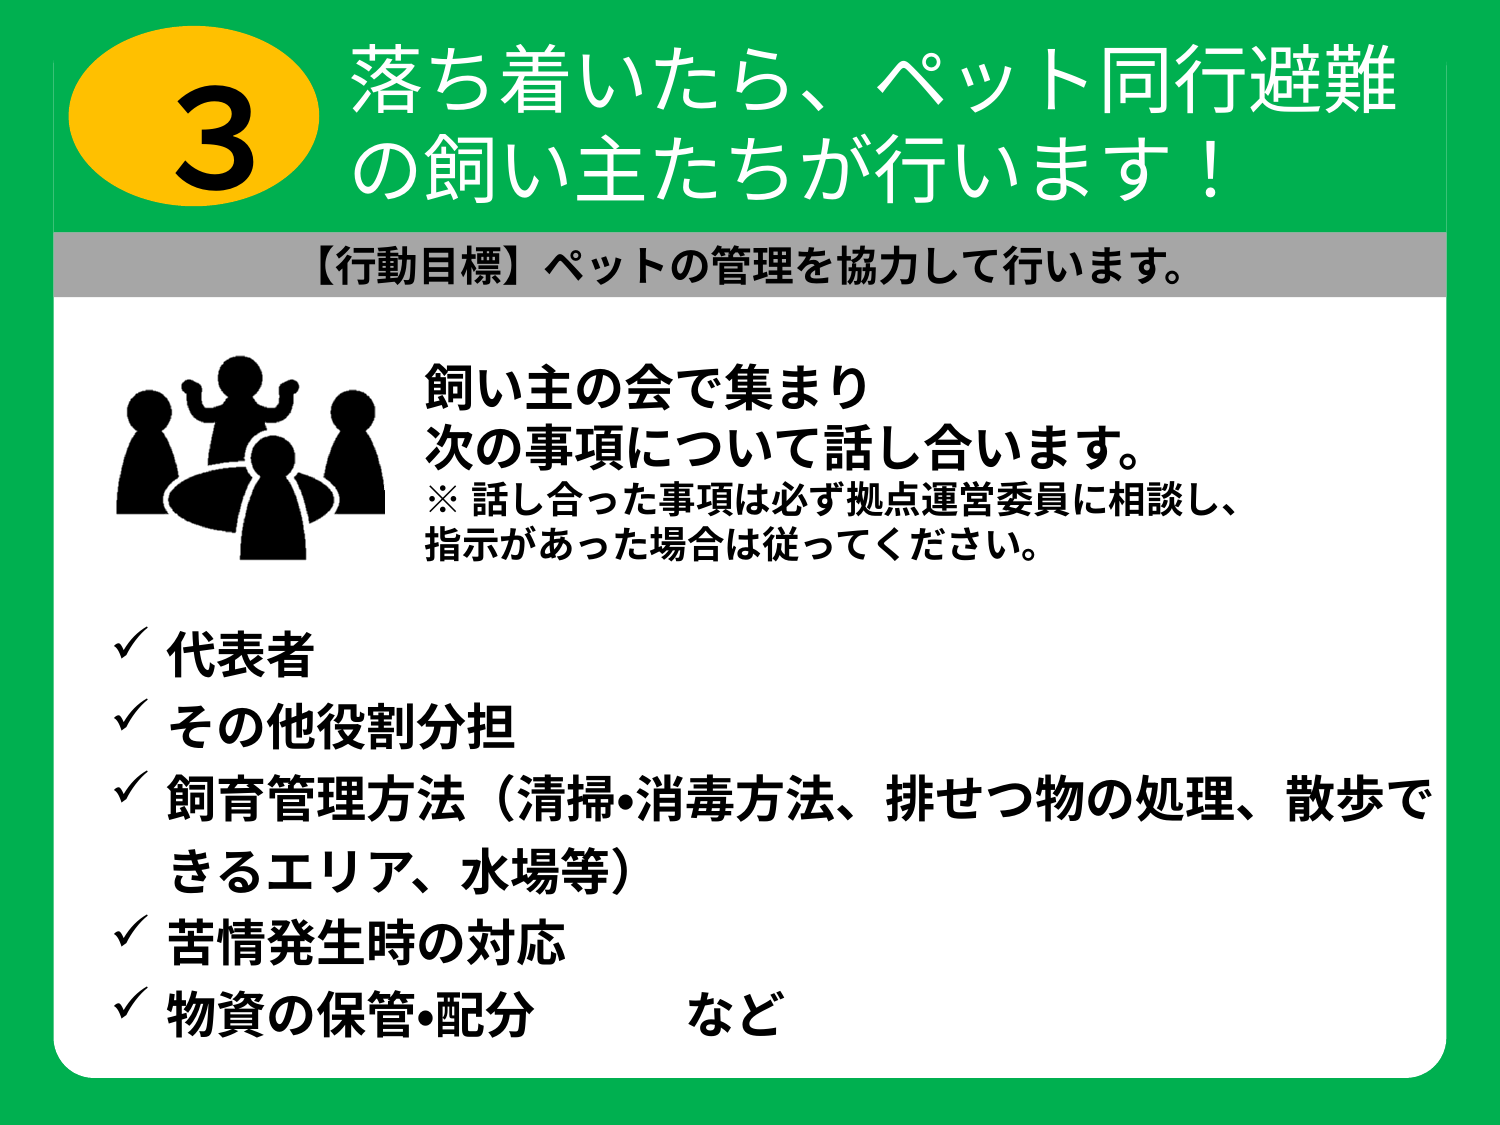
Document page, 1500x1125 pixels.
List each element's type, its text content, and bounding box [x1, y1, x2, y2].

text_box 飼い主の会で集まり 次の事項について話し合います。 ※話し合った事項は必ず拠点運営委員に相談し、 指示があった場合は従ってください。 [410, 348, 1500, 574]
text_box ３ [133, 44, 255, 224]
text_box [0, 0, 1500, 1125]
text_box [52, 60, 1448, 1080]
text_box 【行動目標】ペットの管理を協力して行います。 [53, 232, 1447, 298]
picture [103, 345, 401, 575]
text_box 代表者 その他役割分担 飼育管理方法（清掃・消毒方法、排せつ物の処理、散歩できるエリア、水場等） 苦情発生時の対応 物資の保管・配分 など [95, 604, 1474, 1052]
text_box 落ち着いたら、ペット同行避難の飼い主たちが行います！ [334, 24, 1477, 220]
text_box [53, 25, 1447, 232]
text_box [67, 24, 321, 196]
